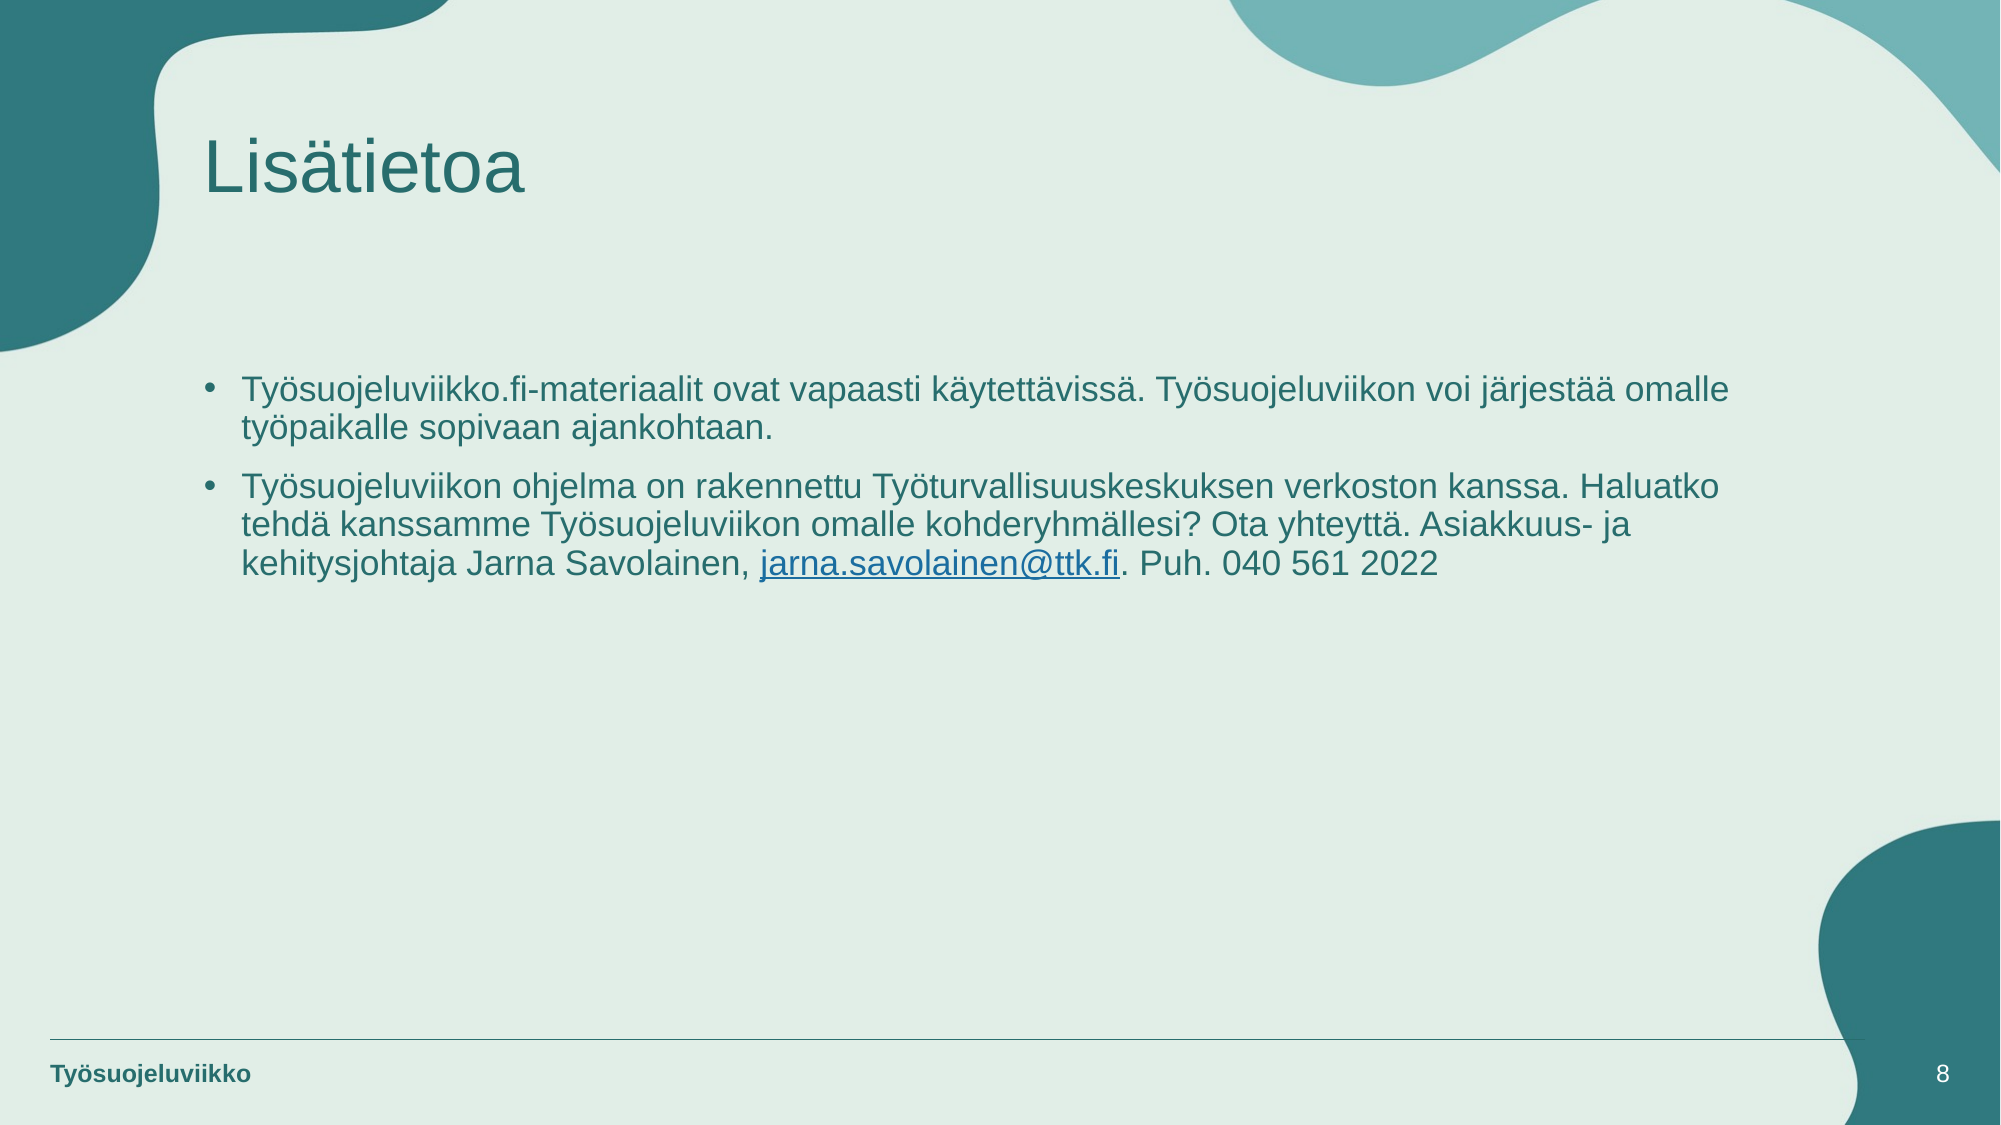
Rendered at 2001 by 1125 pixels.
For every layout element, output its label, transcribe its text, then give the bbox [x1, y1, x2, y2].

picture [0, 0, 2001, 1125]
footer Työsuojeluviikko [50, 1042, 699, 1103]
list Työsuojeluviikko.fi-materiaalit ovat vapaasti käytettävissä. Työsuojeluviikon voi järjestää omalle työpaikalle sopivaan ajankohtaan. Työsuojeluviikon ohjelma on rakennettu Työturvallisuuskeskuksen verkoston kanssa. Haluatko tehdä kanssamme Työsuojeluviikon omalle kohderyhmällesi? Ota yhteyttä. Asiakkuus- ja kehitysjohtaja Jarna Savolainen, jarna.savolainen@ttk.fi. Puh. 040 561 2022 [188, 299, 1811, 1014]
slide_number 8 [1551, 1042, 1950, 1103]
title Lisätietoa [188, 59, 1811, 278]
